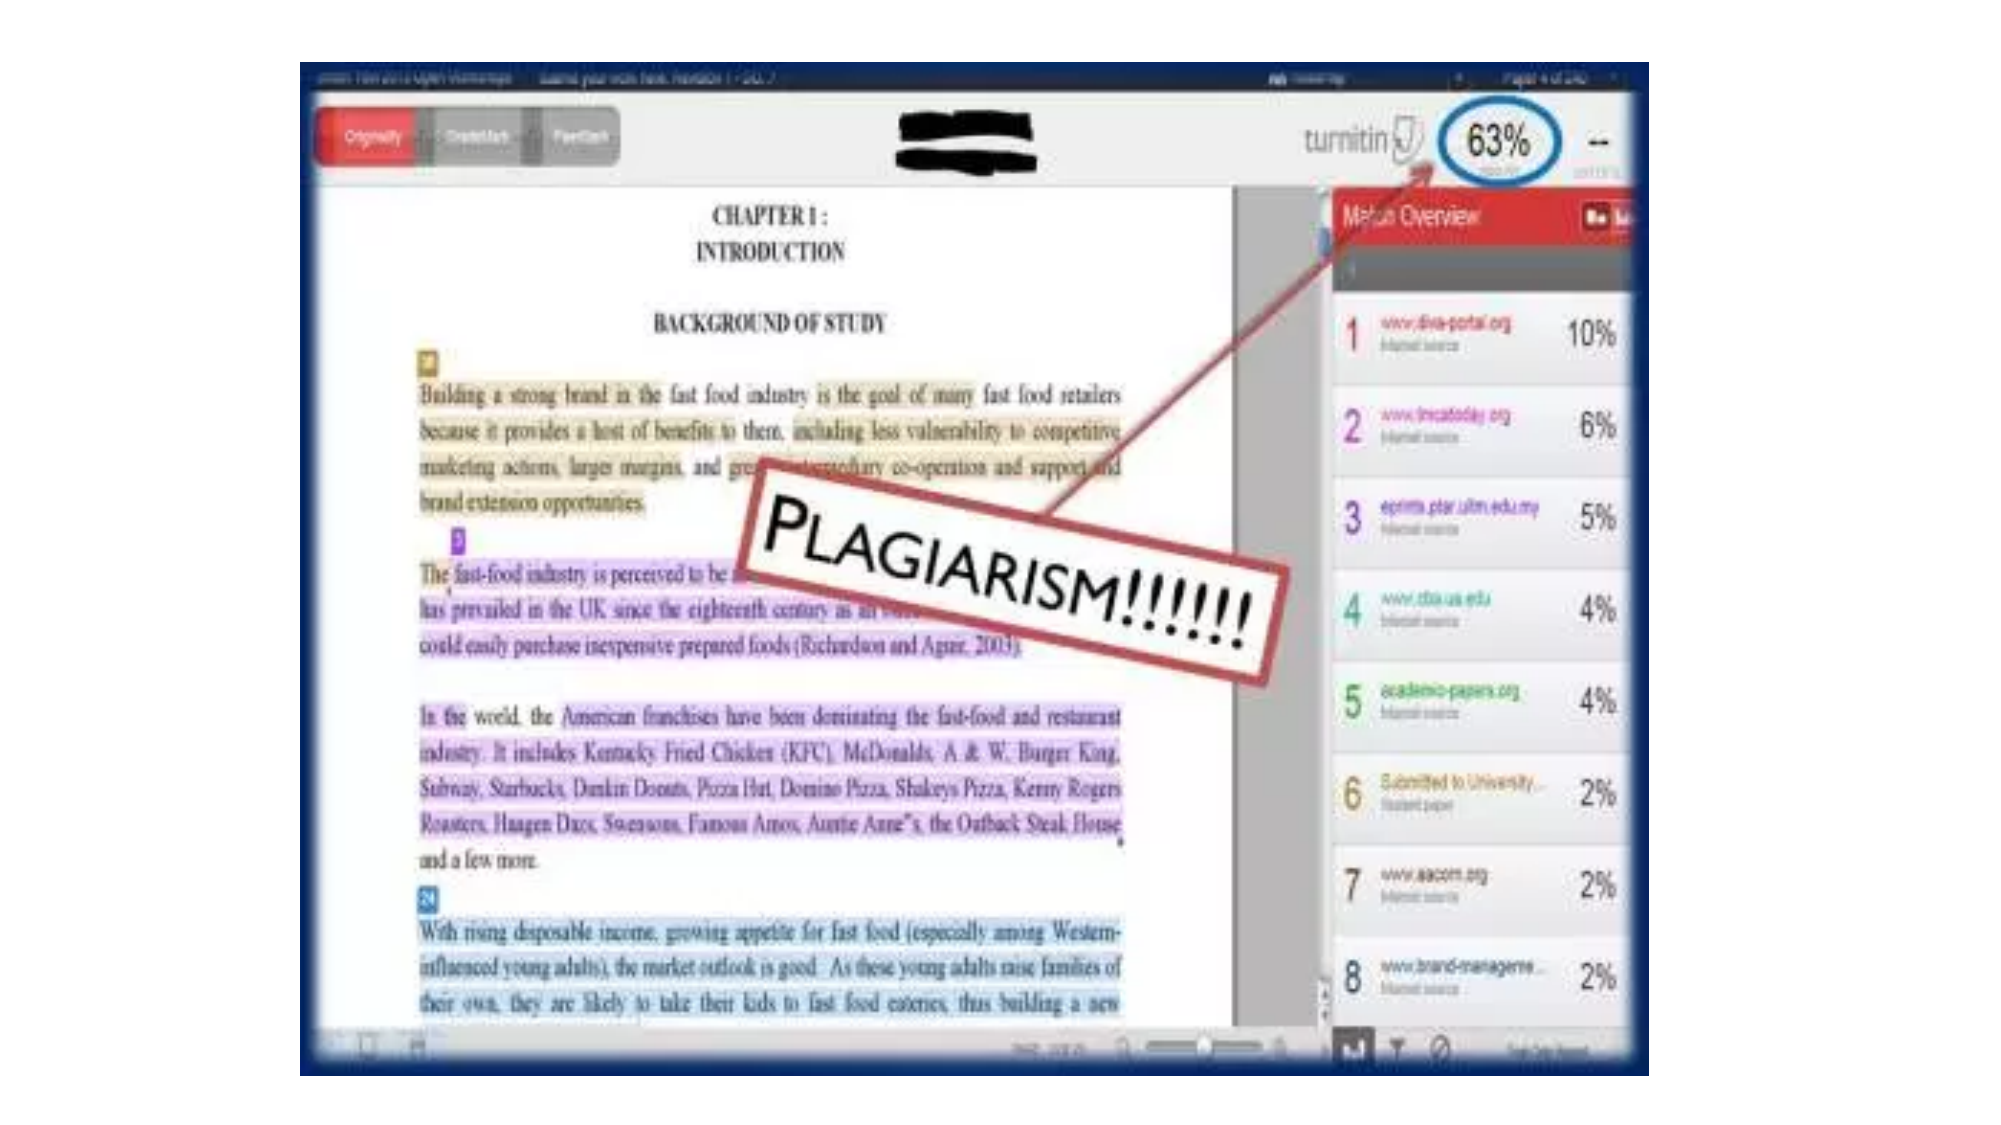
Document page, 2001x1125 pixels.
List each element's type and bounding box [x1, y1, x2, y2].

picture [299, 62, 1649, 1076]
